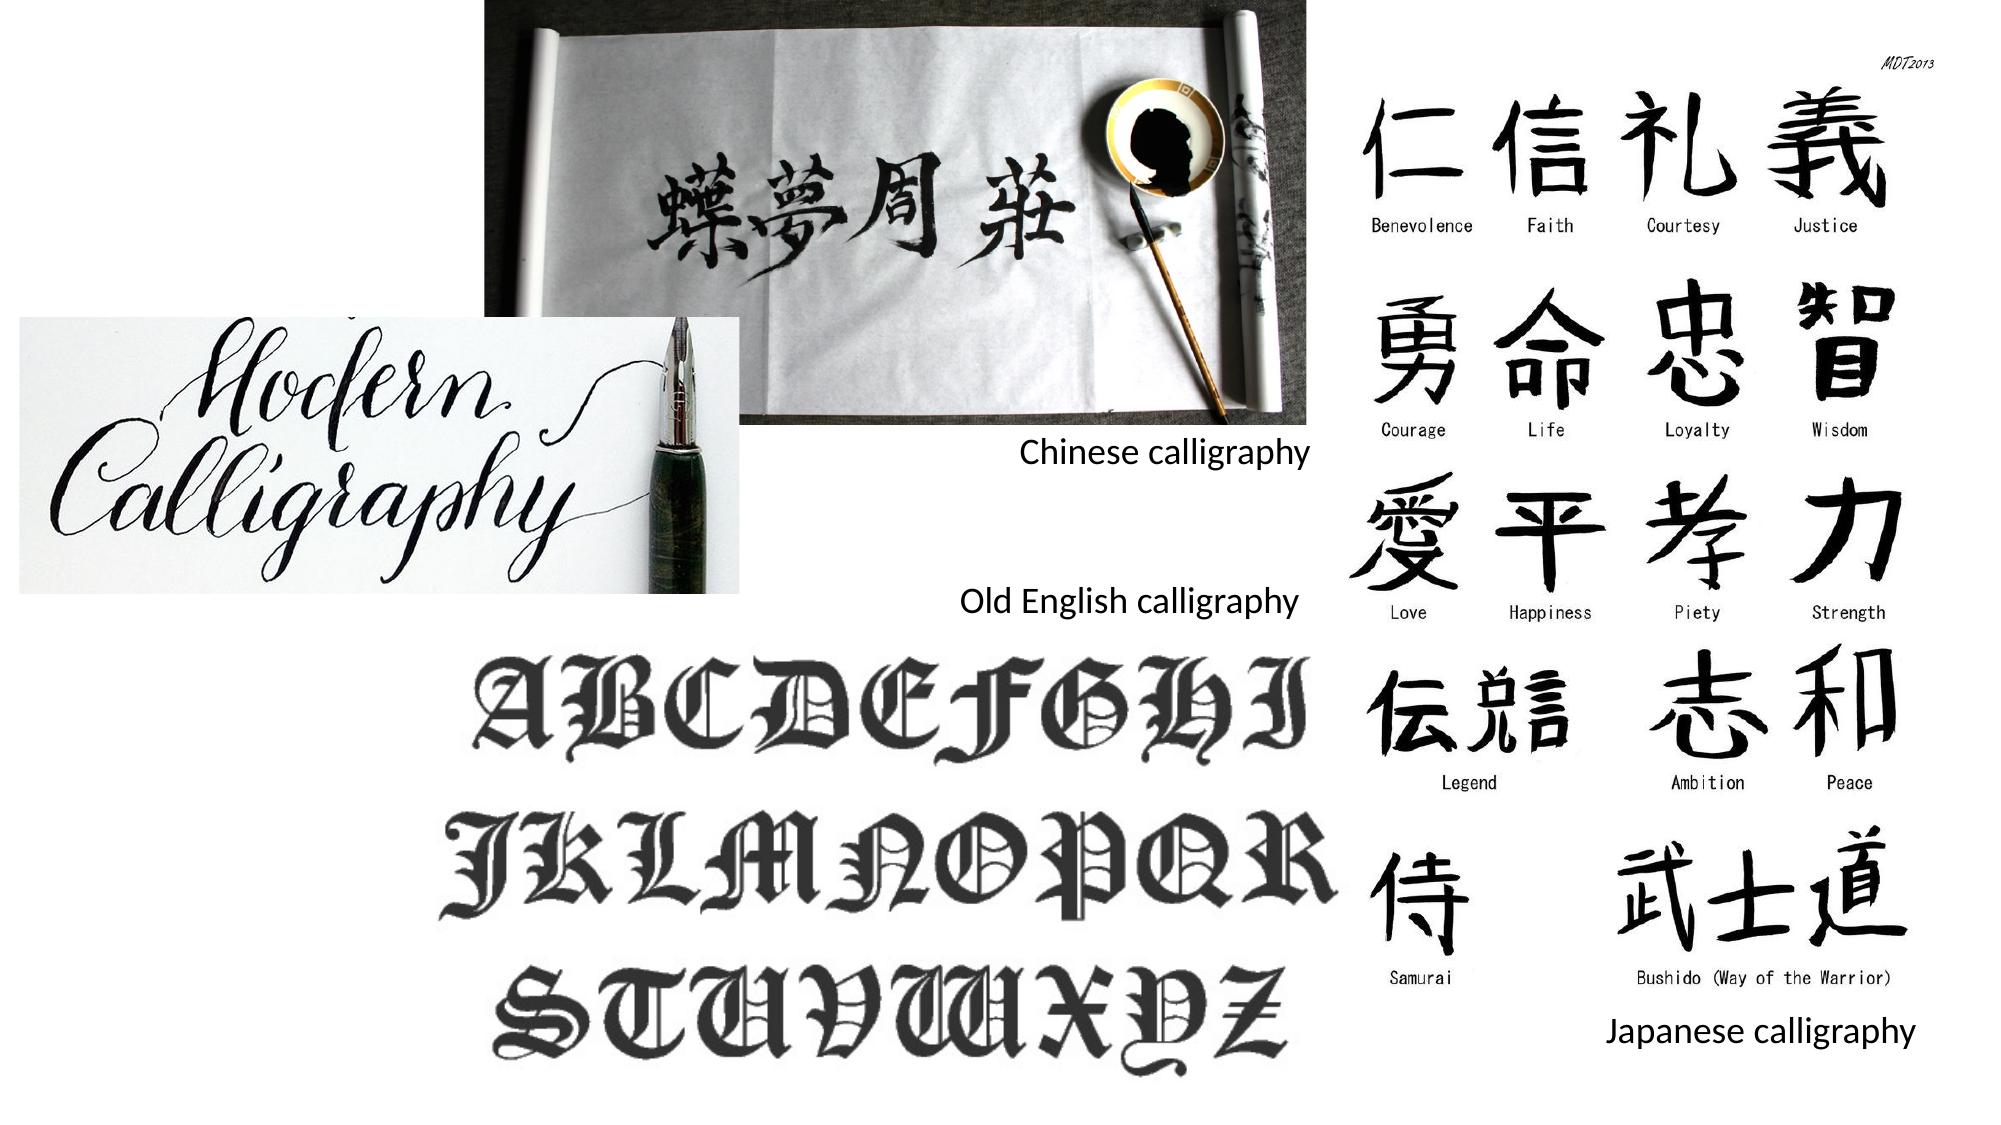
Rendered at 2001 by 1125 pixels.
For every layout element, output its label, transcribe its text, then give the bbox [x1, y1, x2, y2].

picture [19, 0, 1307, 594]
text_box Chinese calligraphy [1004, 419, 1333, 480]
picture [401, 56, 1934, 1106]
text_box Japanese calligraphy [1591, 1000, 1932, 1059]
text_box Old English calligraphy [944, 568, 1333, 625]
